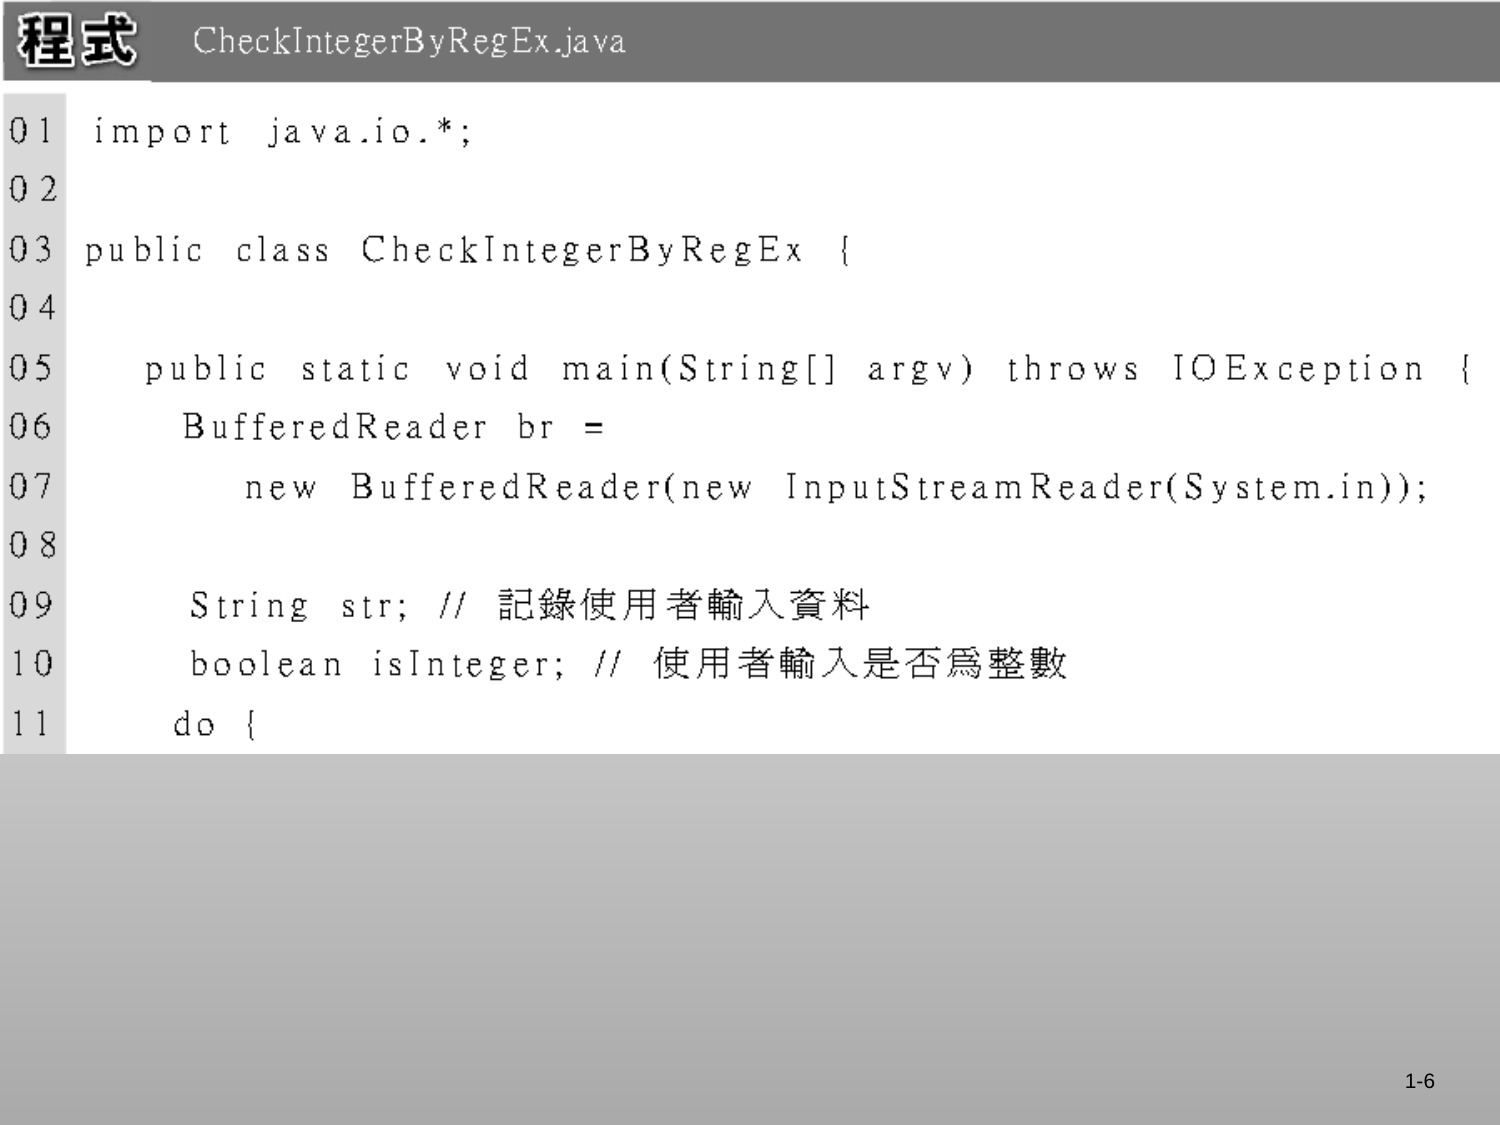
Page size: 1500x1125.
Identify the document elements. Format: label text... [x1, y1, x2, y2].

picture [0, 0, 1500, 755]
slide_number 1-6 [1137, 1024, 1451, 1101]
